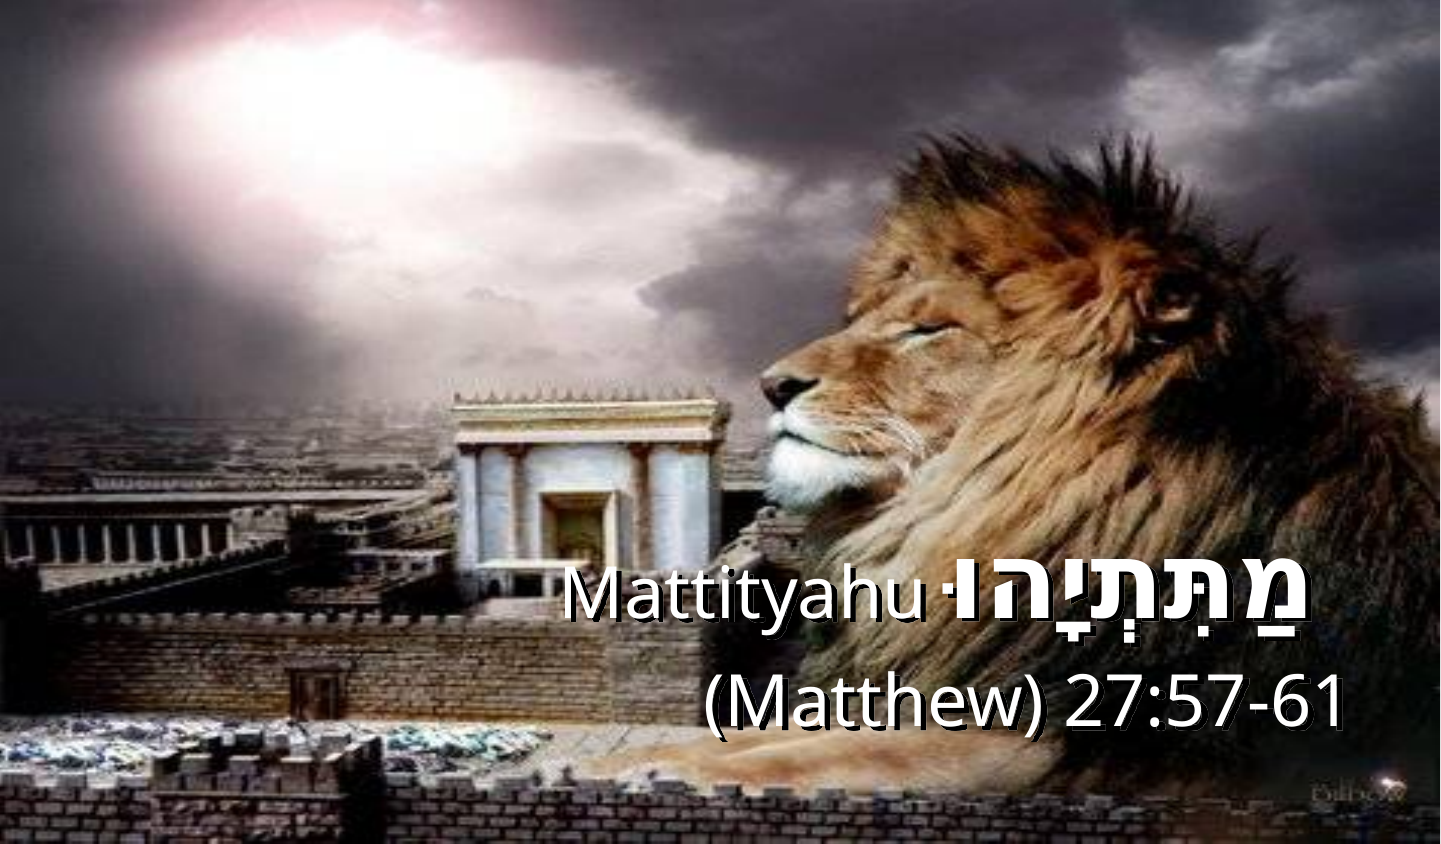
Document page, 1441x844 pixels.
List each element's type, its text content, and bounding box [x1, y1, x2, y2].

picture [0, 0, 1441, 844]
list מַתִּתְיָהוּ Mattityahu (Matthew) 27:57-61 [71, 502, 1369, 773]
